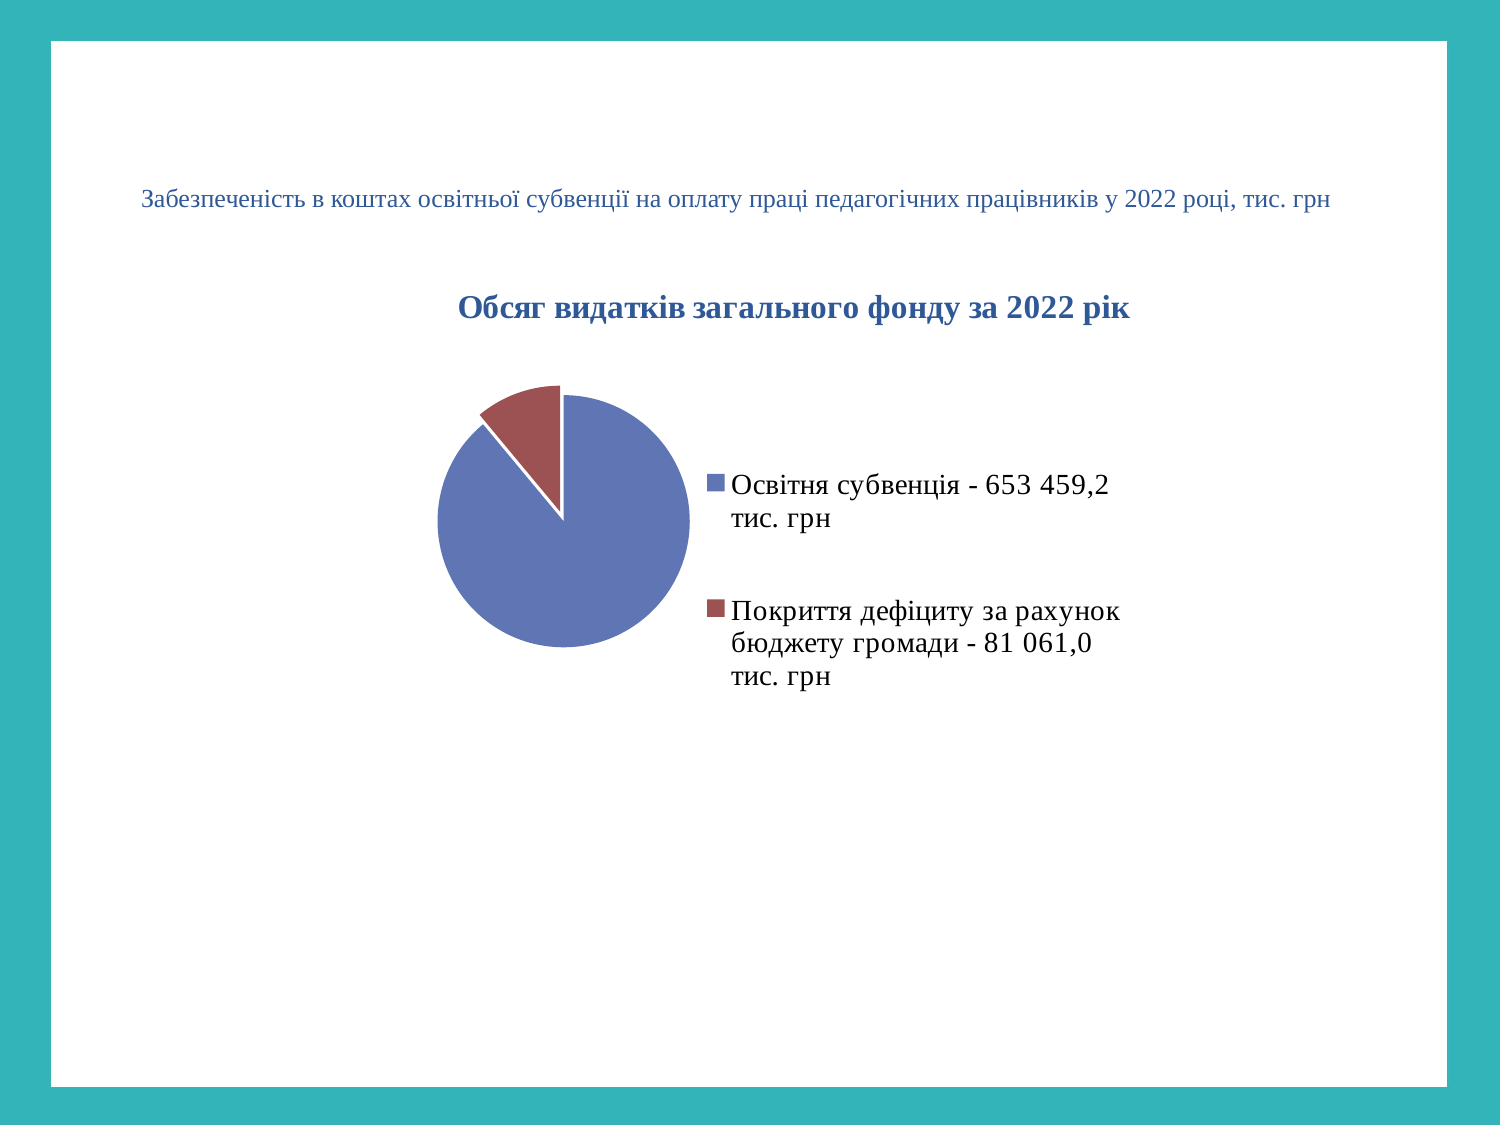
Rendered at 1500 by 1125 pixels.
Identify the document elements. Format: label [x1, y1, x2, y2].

chart [316, 278, 1186, 1012]
picture [1, 0, 1500, 1125]
